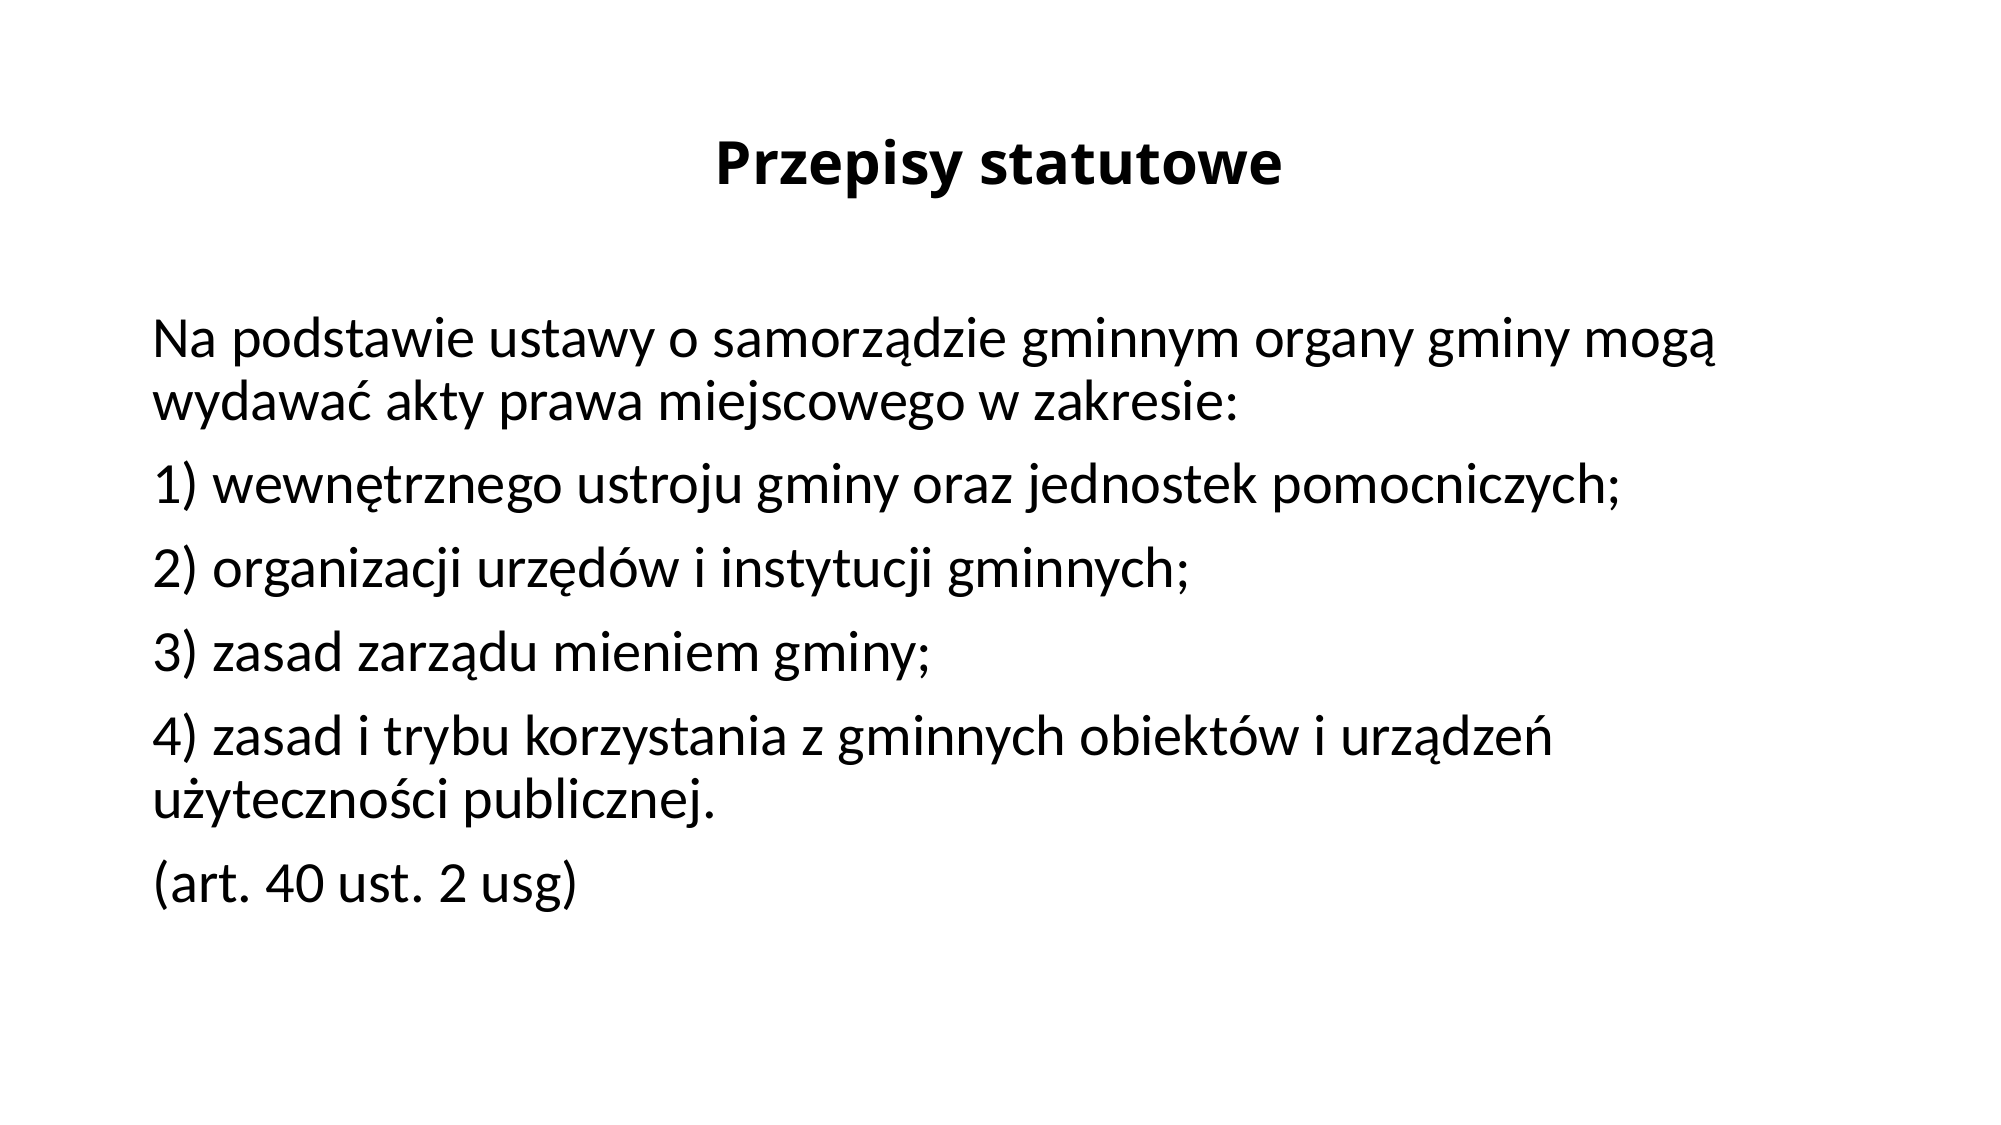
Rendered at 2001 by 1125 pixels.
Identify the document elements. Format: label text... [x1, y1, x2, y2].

list Na podstawie ustawy o samorządzie gminnym organy gminy mogą wydawać akty prawa miejscowego w zakresie: 1) wewnętrznego ustroju gminy oraz jednostek pomocniczych; 2) organizacji urzędów i instytucji gminnych; 3) zasad zarządu mieniem gminy; 4) zasad i trybu korzystania z gminnych obiektów i urządzeń użyteczności publicznej. (art. 40 ust. 2 usg) [137, 299, 1863, 1014]
title Przepisy statutowe [137, 59, 1863, 278]
